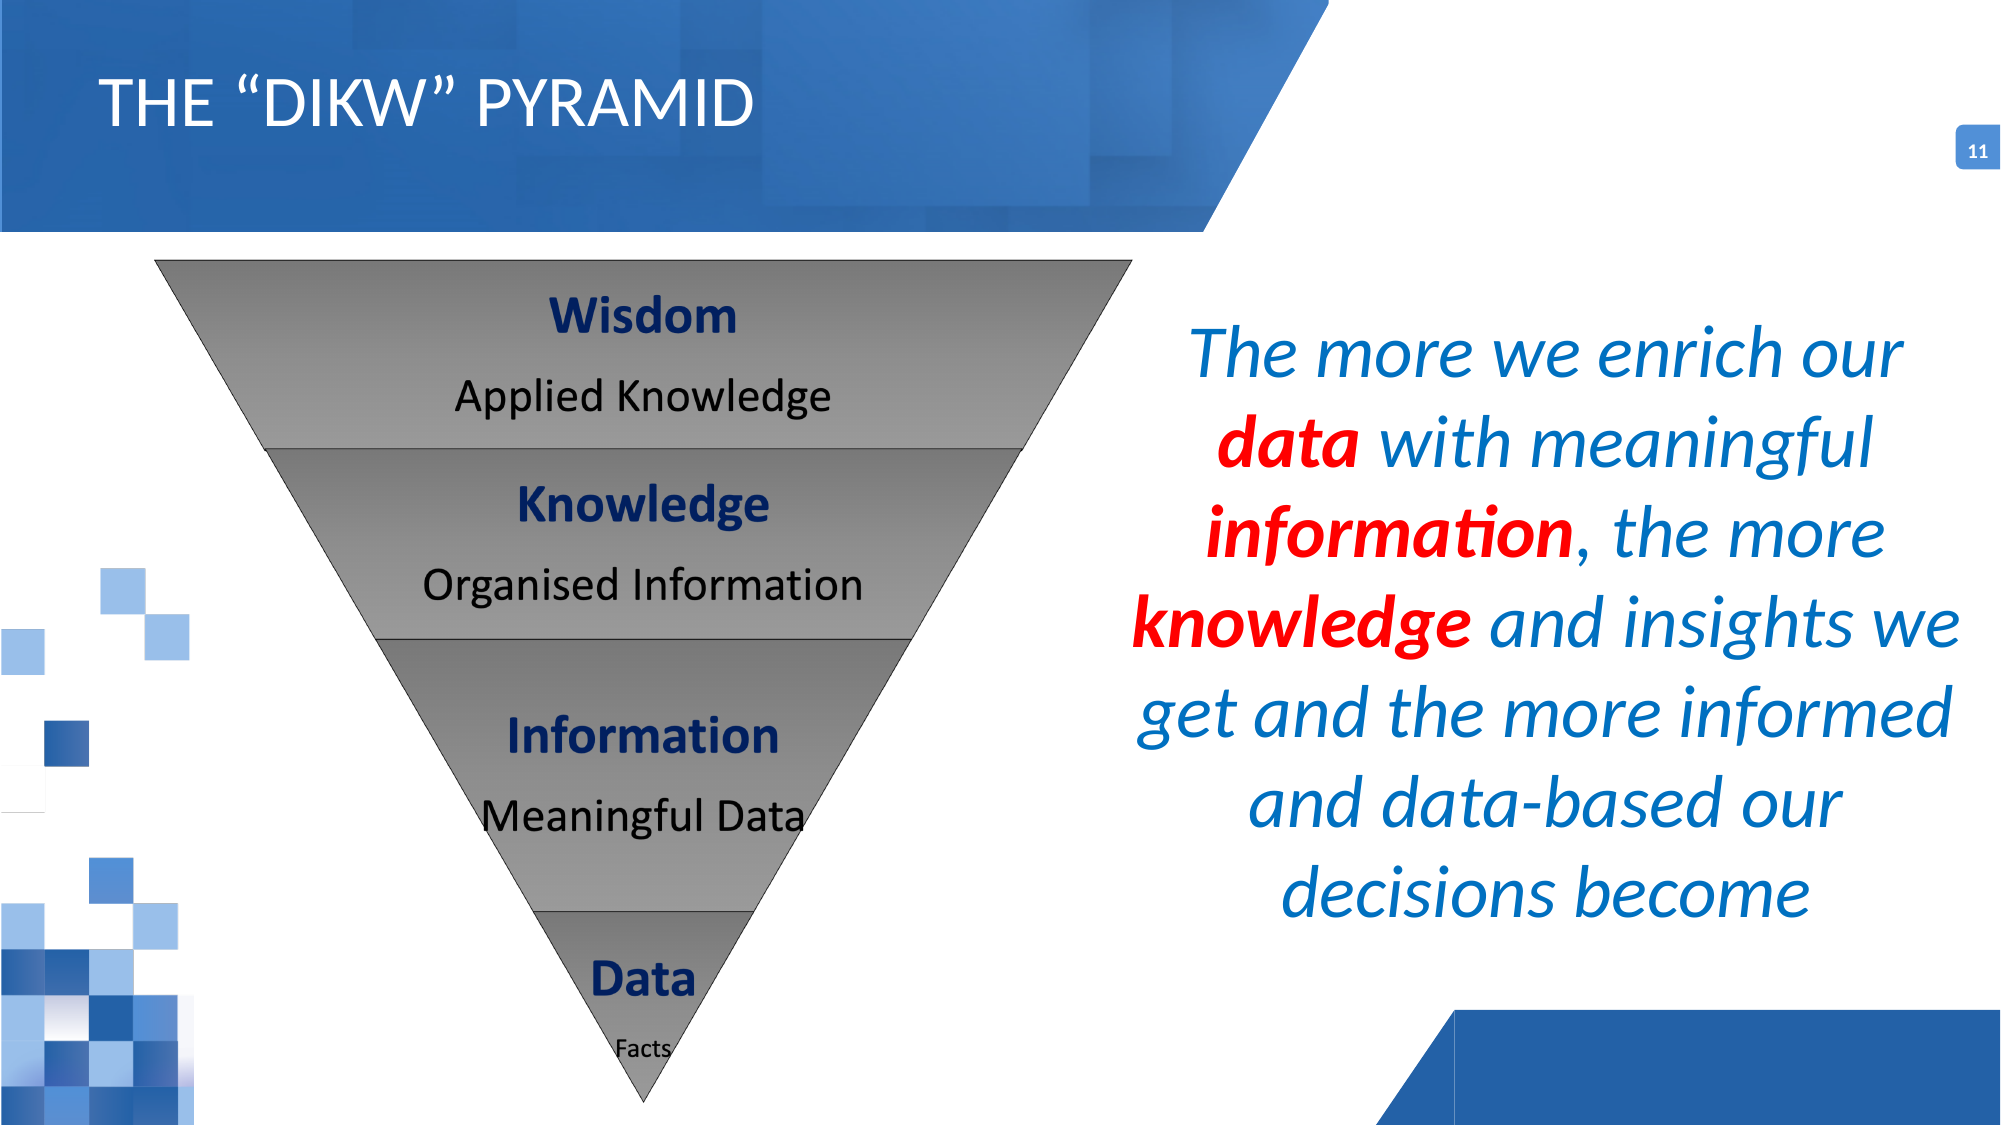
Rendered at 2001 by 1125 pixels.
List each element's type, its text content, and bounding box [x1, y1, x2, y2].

picture [1, 469, 194, 1125]
picture [2, 0, 1329, 232]
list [152, 258, 1135, 1106]
list THE “DIKW” PYRAMID [83, 46, 1203, 186]
list The more we enrich our data with meaningful information, the more knowledge and insights we get and the more informed and data-based our decisions become [1135, 294, 2000, 943]
